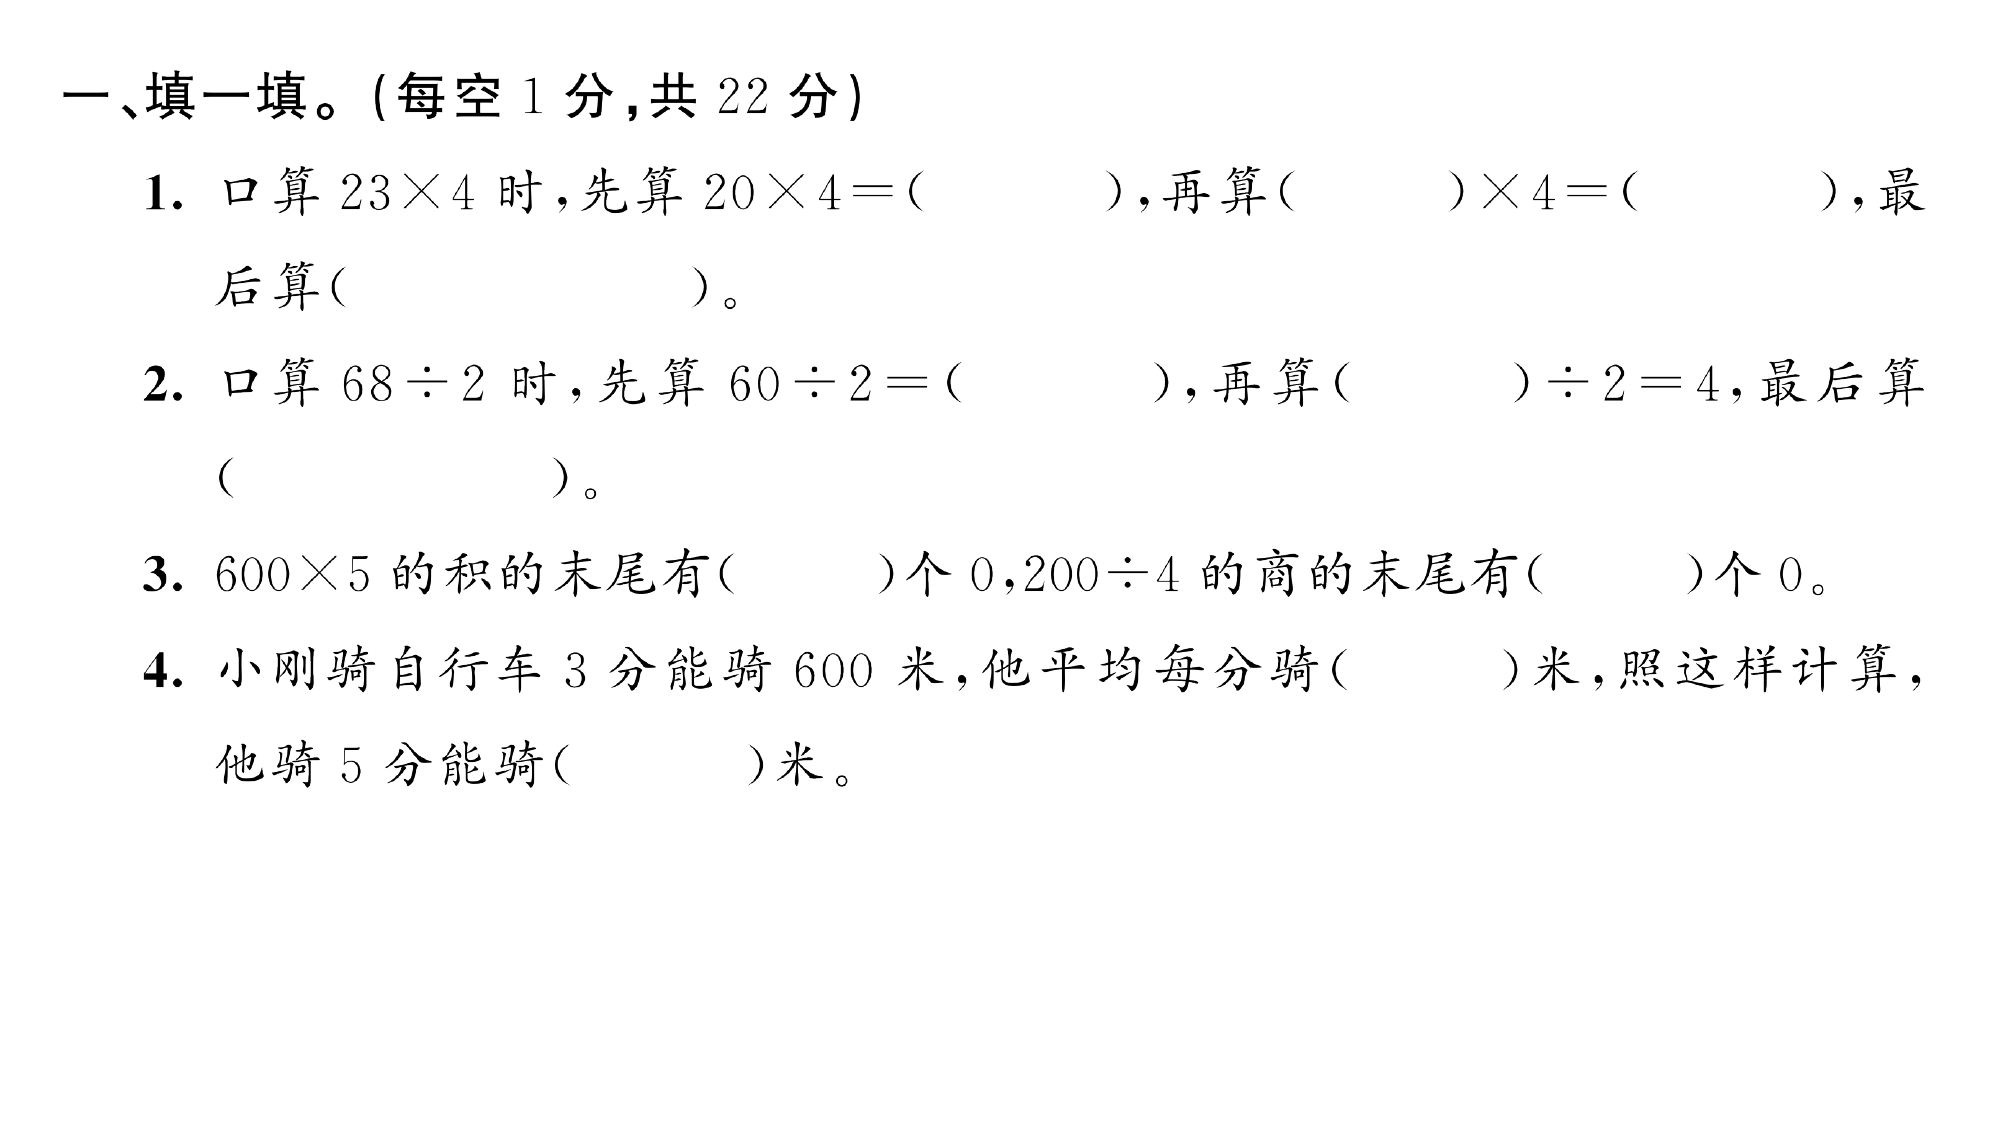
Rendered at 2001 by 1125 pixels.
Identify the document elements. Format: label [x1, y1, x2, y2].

picture [58, 58, 1949, 807]
